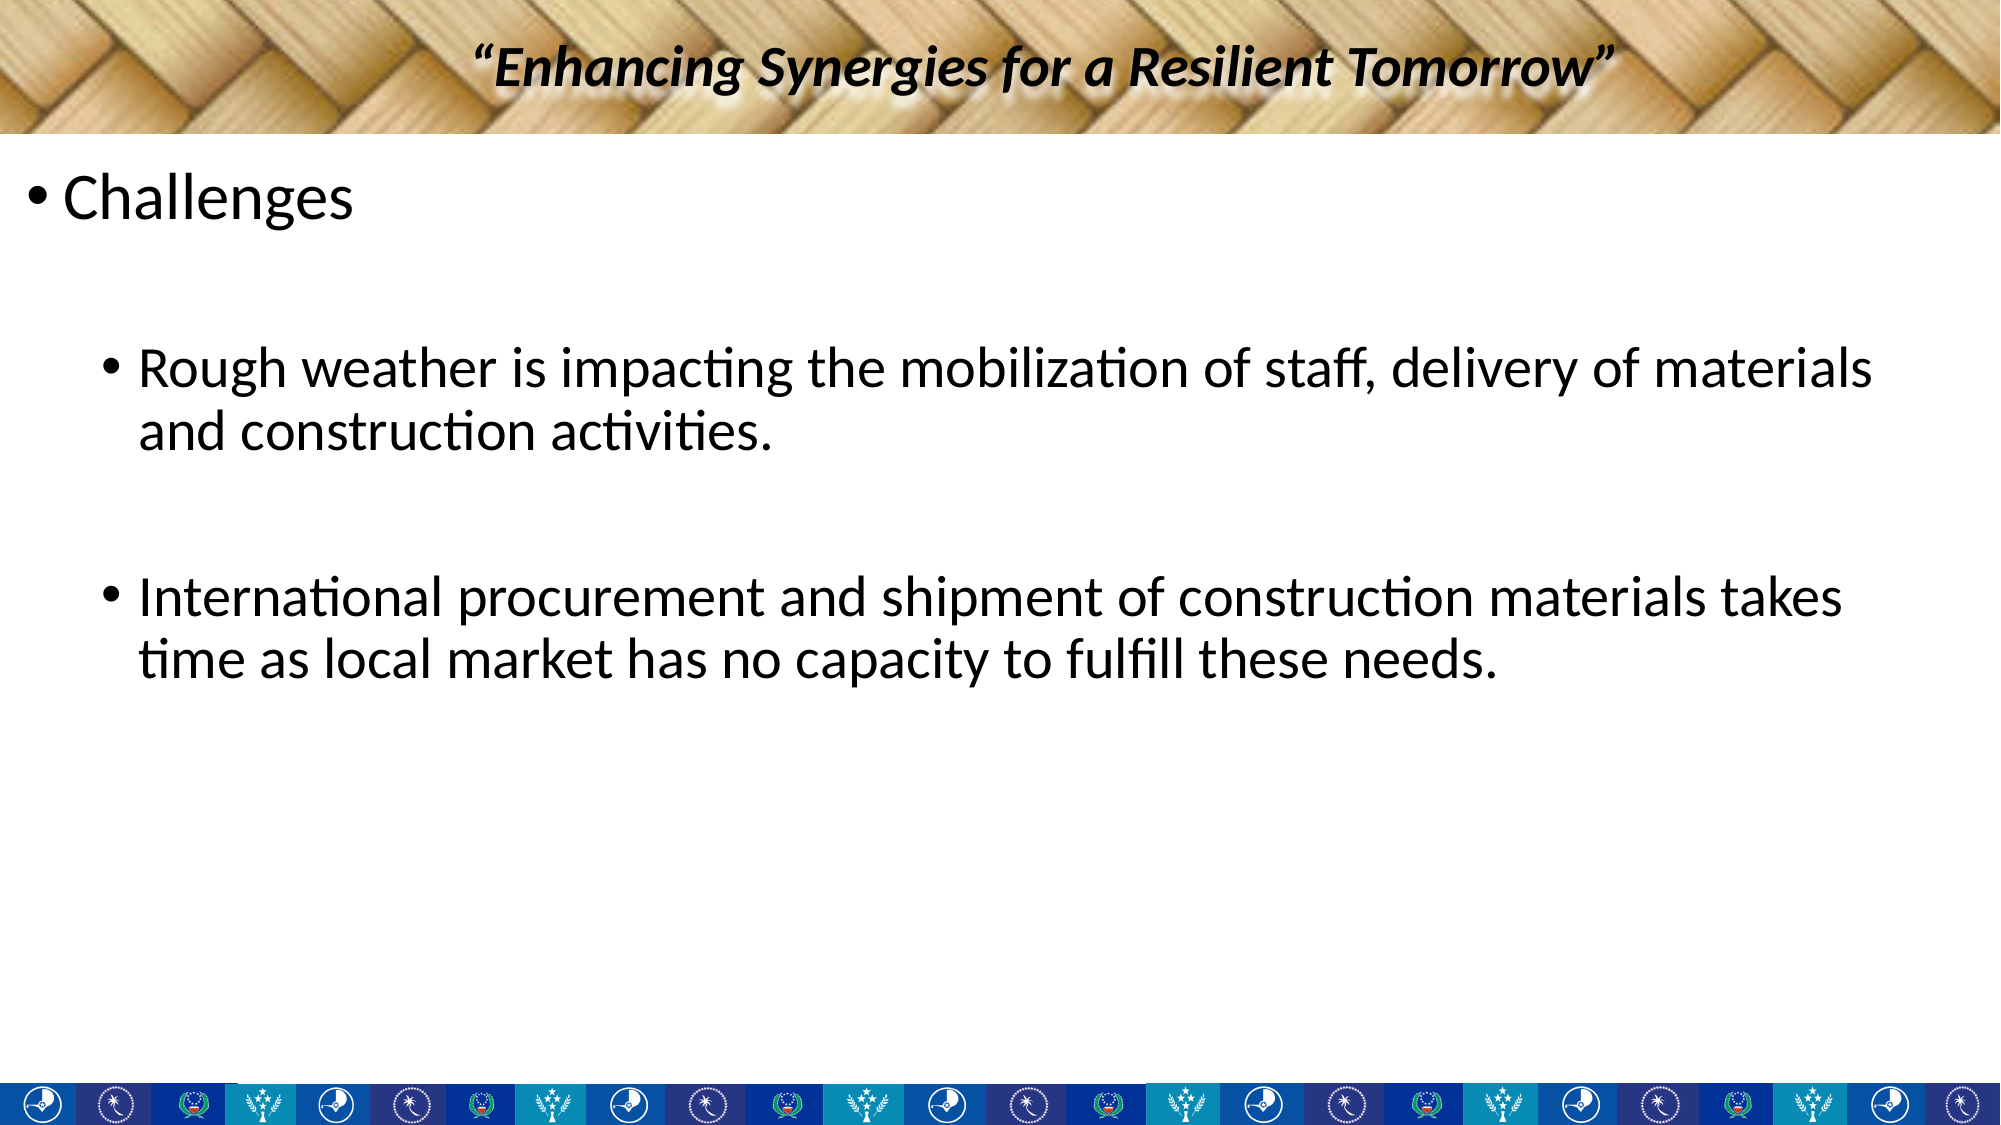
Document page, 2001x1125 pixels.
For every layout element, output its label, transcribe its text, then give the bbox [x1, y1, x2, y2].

picture [905, 1084, 1146, 1125]
picture [550, 1112, 555, 1122]
list Challenges Rough weather is impacting the mobilization of staff, delivery of materials and construction activities. International procurement and shipment of construction materials takes time as local market has no capacity to fulfill these needs. [11, 154, 1974, 1058]
picture [297, 1084, 515, 1125]
picture [877, 1098, 886, 1111]
picture [260, 1112, 265, 1122]
picture [1848, 1083, 2000, 1125]
picture [248, 1098, 256, 1111]
picture [0, 1083, 225, 1125]
picture [1539, 1083, 1773, 1125]
picture [538, 1098, 545, 1111]
picture [1170, 1098, 1178, 1111]
picture [1797, 1098, 1805, 1111]
picture [850, 1098, 858, 1111]
picture [1487, 1098, 1495, 1111]
picture [272, 1096, 280, 1111]
picture [1512, 1097, 1521, 1111]
picture [864, 1112, 869, 1122]
picture [1822, 1097, 1831, 1111]
picture [1195, 1097, 1204, 1111]
picture [1221, 1083, 1463, 1125]
picture [561, 1098, 568, 1111]
picture [0, 0, 2000, 134]
picture [587, 1084, 823, 1125]
